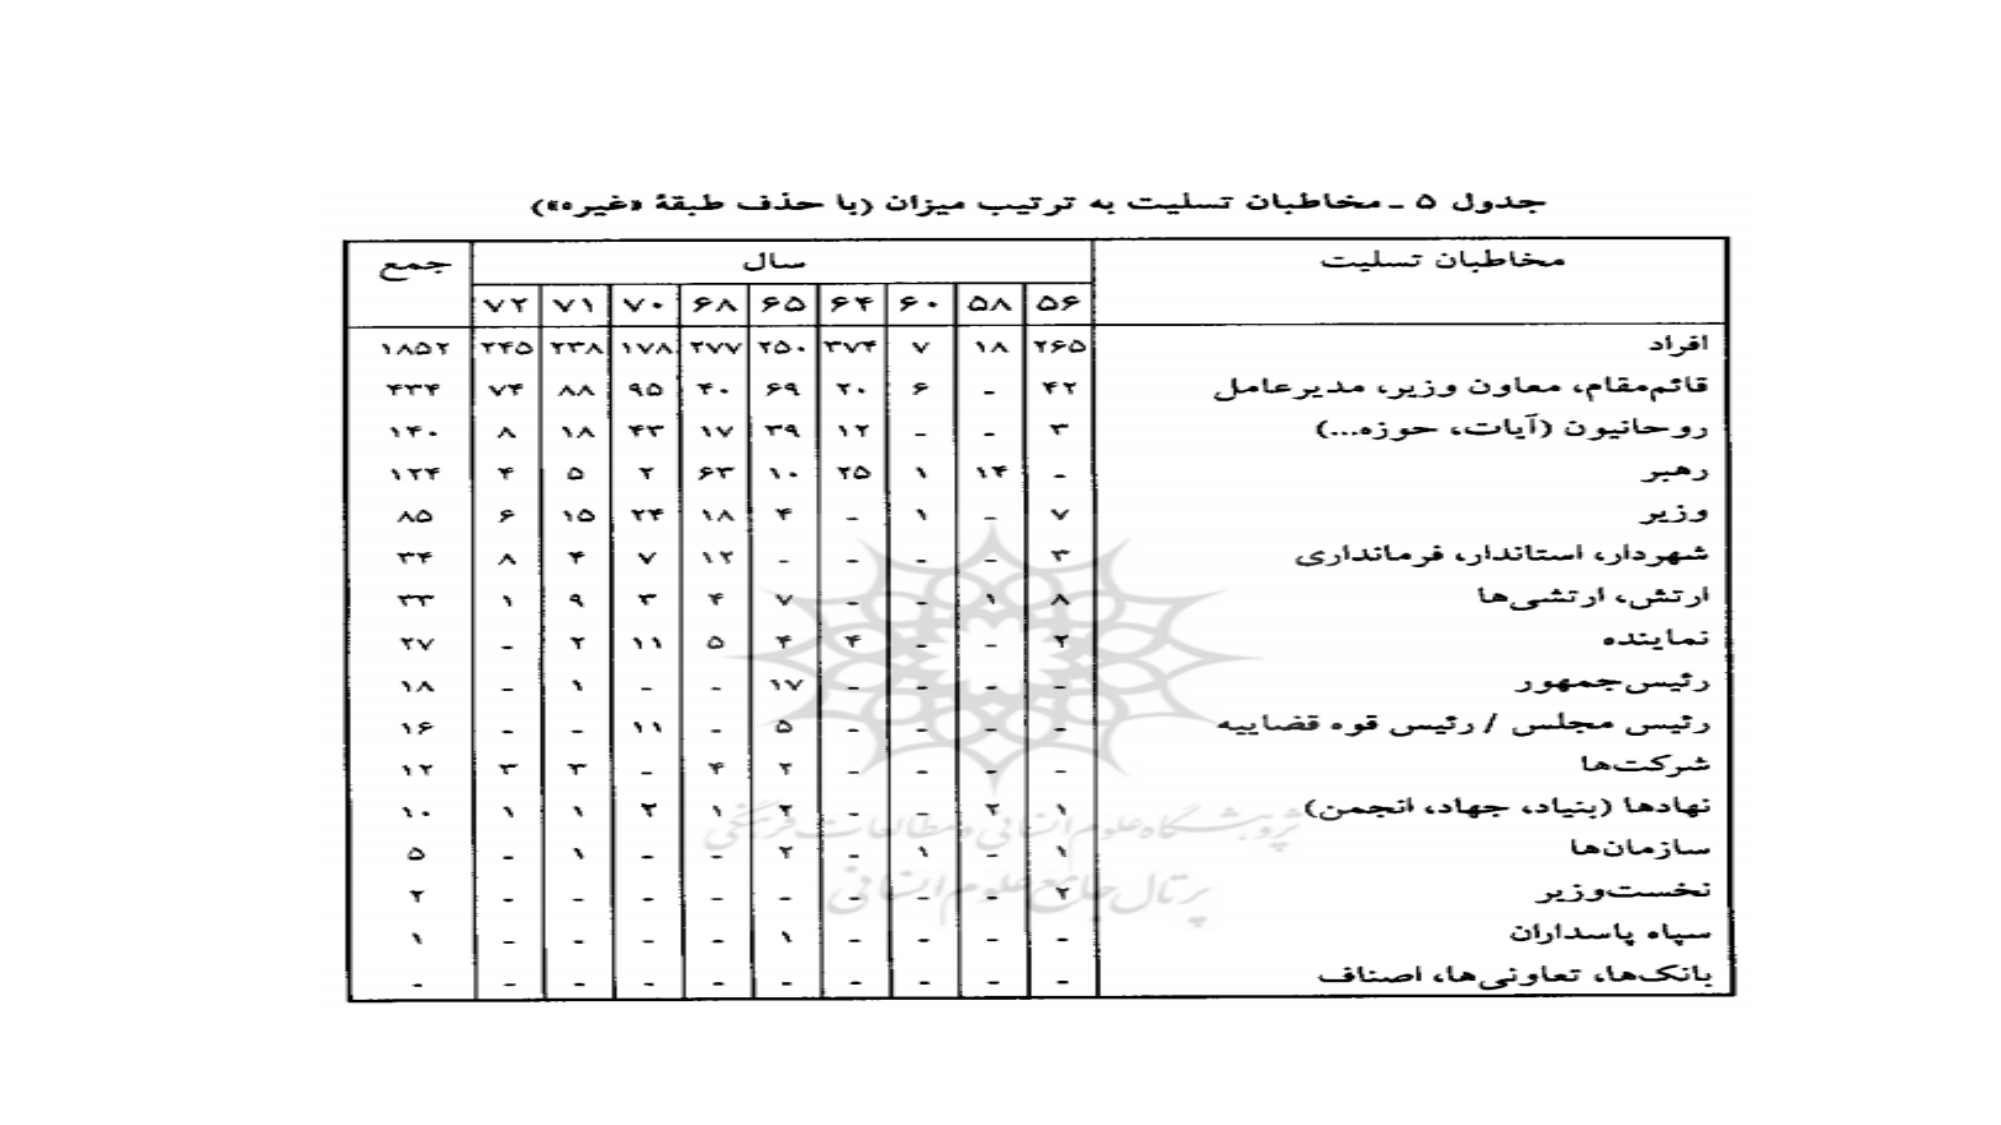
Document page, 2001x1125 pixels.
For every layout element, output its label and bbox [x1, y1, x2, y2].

list [319, 191, 1755, 1014]
